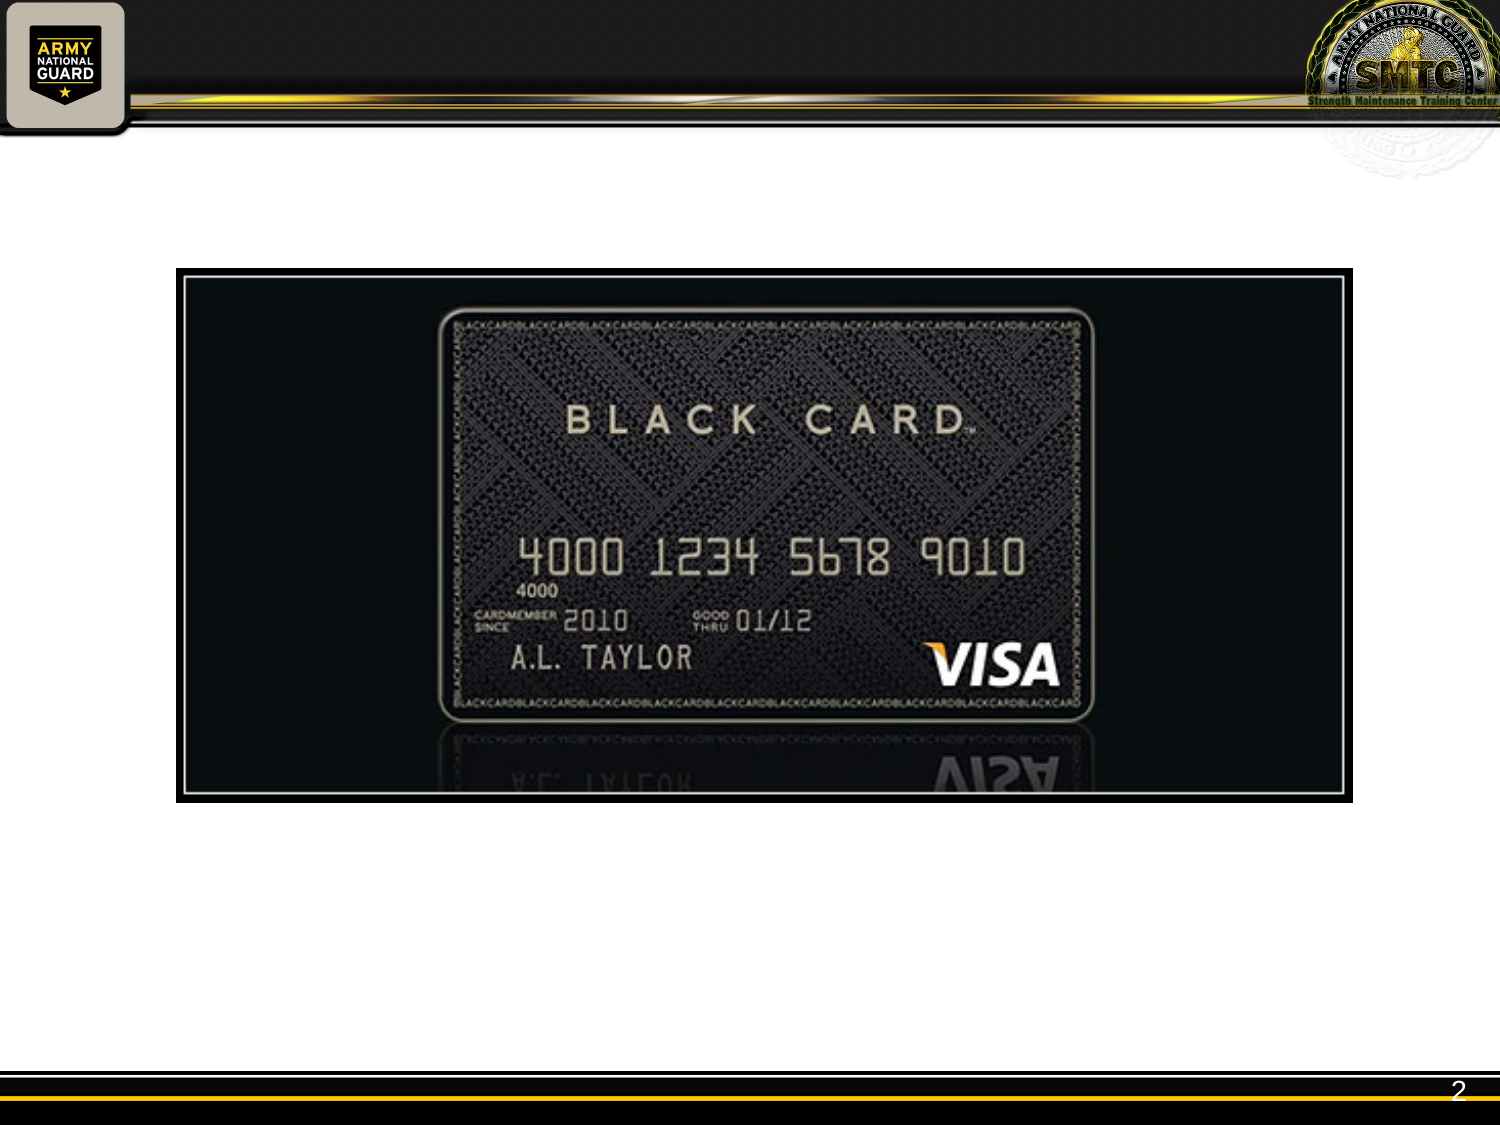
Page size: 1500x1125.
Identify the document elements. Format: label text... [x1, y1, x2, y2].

slide_number 2 [1435, 1065, 1500, 1125]
picture [0, 0, 1500, 1125]
